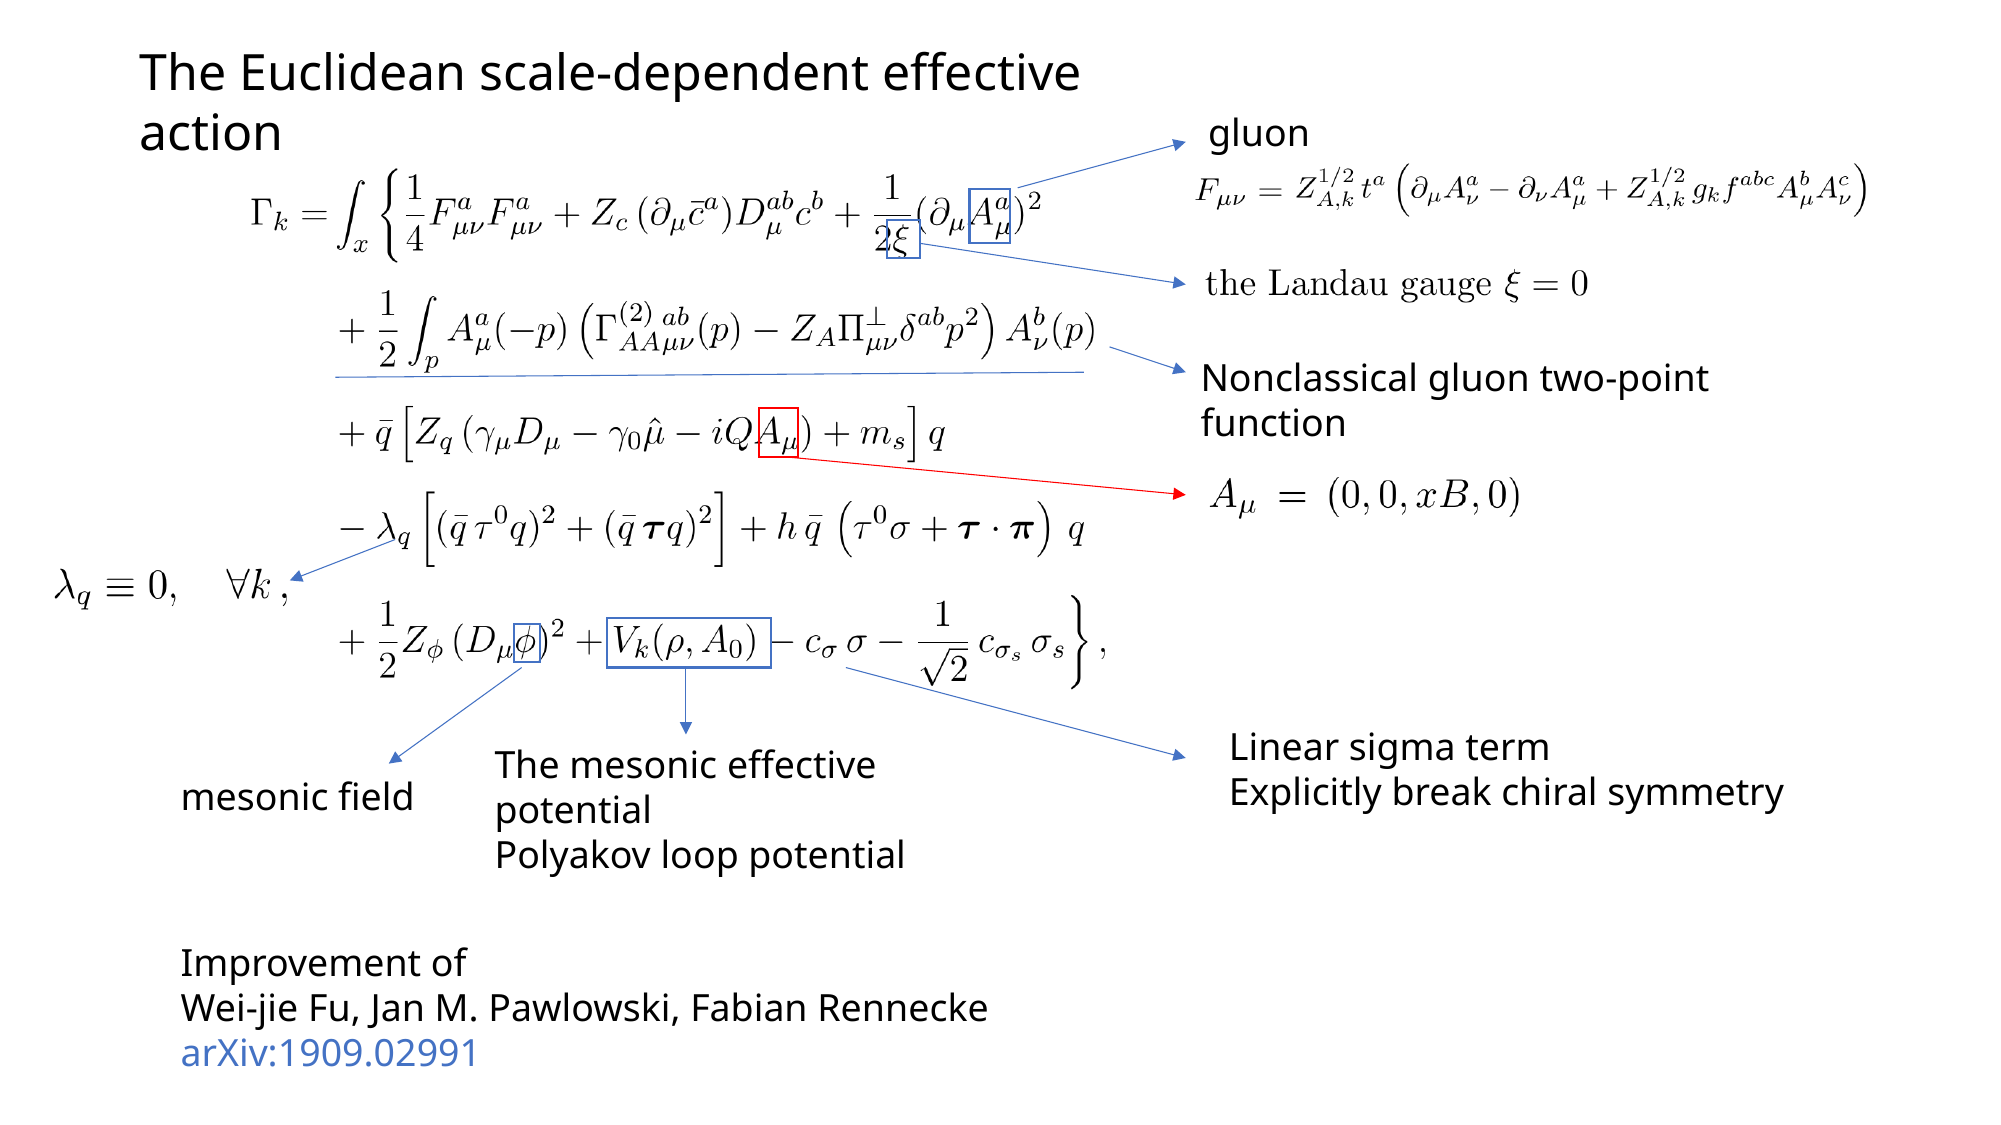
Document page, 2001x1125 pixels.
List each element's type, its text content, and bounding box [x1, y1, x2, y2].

text_box Improvement of Wei-jie Fu, Jan M. Pawlowski, Fabian Rennecke arXiv:1909.02991 [165, 931, 1166, 1082]
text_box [791, 457, 1186, 495]
picture [1204, 470, 1525, 520]
text_box gluon [1193, 101, 1335, 159]
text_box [1109, 346, 1186, 373]
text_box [335, 372, 1084, 378]
text_box The mesonic effective potential Polyakov loop potential [479, 733, 1044, 884]
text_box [1193, 159, 1877, 222]
text_box The Euclidean scale-dependent effective action [125, 33, 1181, 168]
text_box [920, 243, 1186, 285]
text_box Nonclassical gluon two-point function [1185, 346, 1847, 451]
text_box Linear sigma term Explicitly break chiral symmetry [1214, 715, 1812, 821]
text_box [845, 667, 1186, 758]
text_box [1017, 141, 1186, 188]
picture [37, 154, 1134, 703]
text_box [388, 667, 522, 764]
picture [1197, 259, 1594, 309]
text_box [289, 539, 396, 581]
text_box mesonic field [165, 765, 433, 825]
